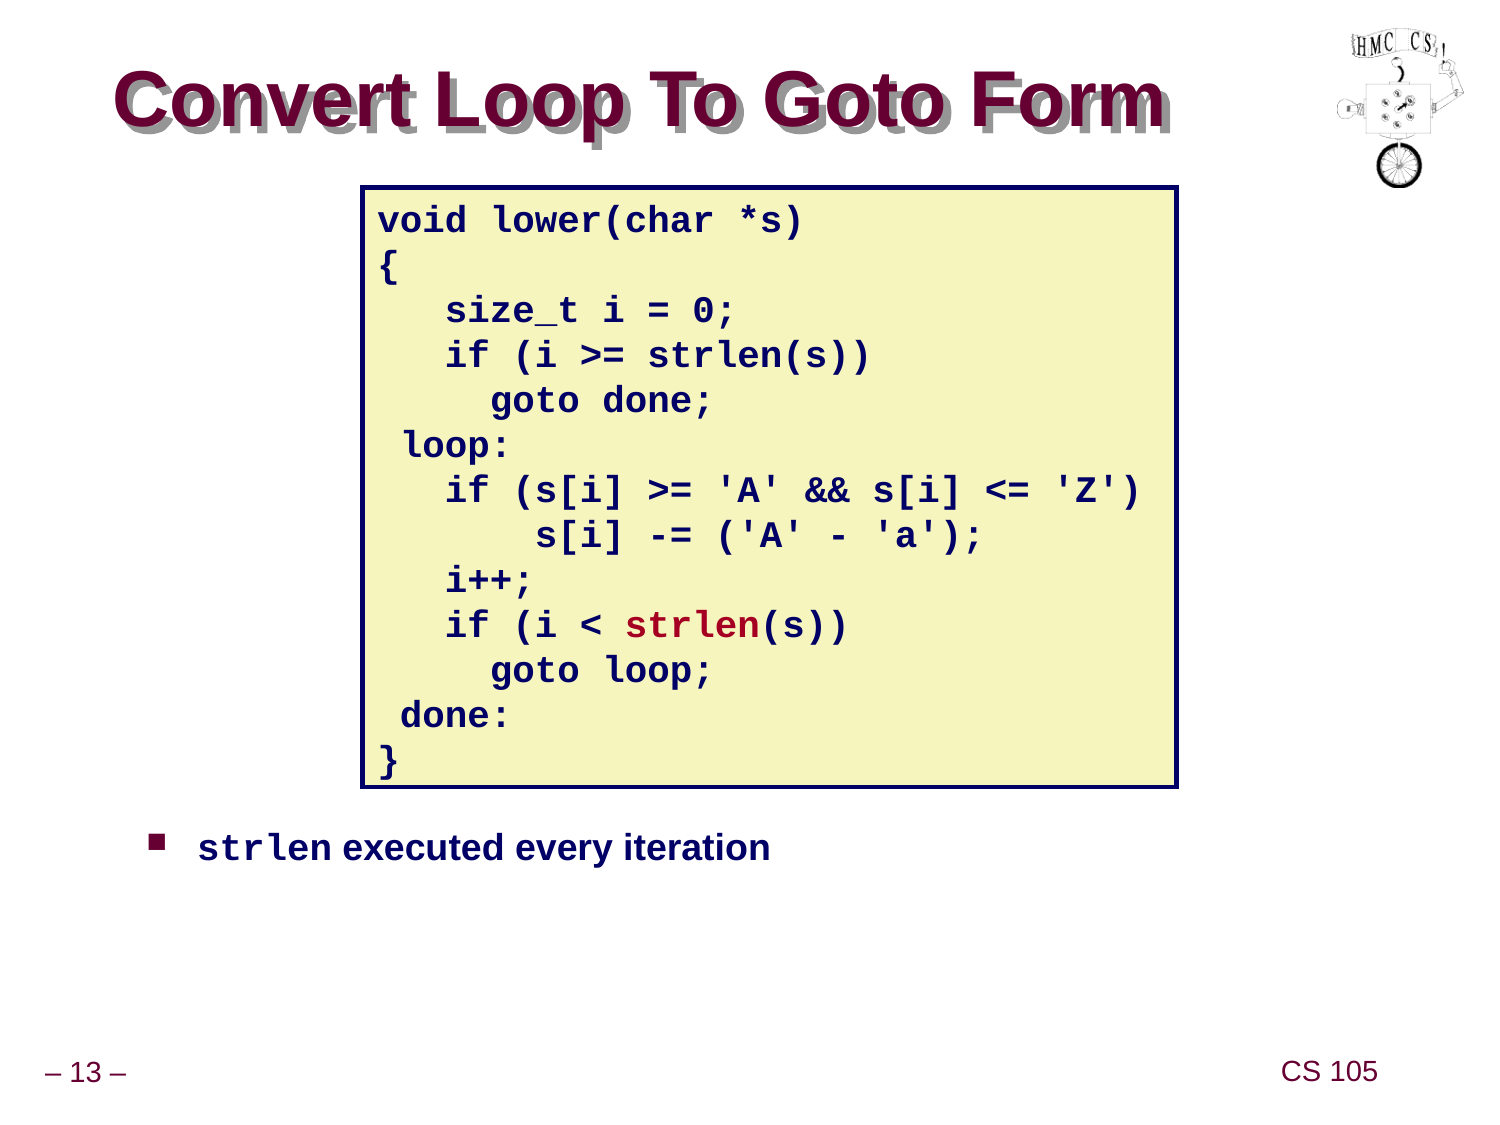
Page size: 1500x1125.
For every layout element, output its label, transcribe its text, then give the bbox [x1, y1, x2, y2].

title Convert Loop To Goto Form [112, 54, 1266, 149]
list strlen executed every iteration [49, 820, 1409, 970]
picture [1337, 24, 1464, 188]
text_box void lower(char *s) { size_t i = 0; if (i >= strlen(s)) goto done; loop: if (s[i] >= 'A' && s[i] <= 'Z') s[i] -= ('A' - 'a'); i++; if (i < strlen(s)) goto loop; done: } [362, 187, 1177, 788]
